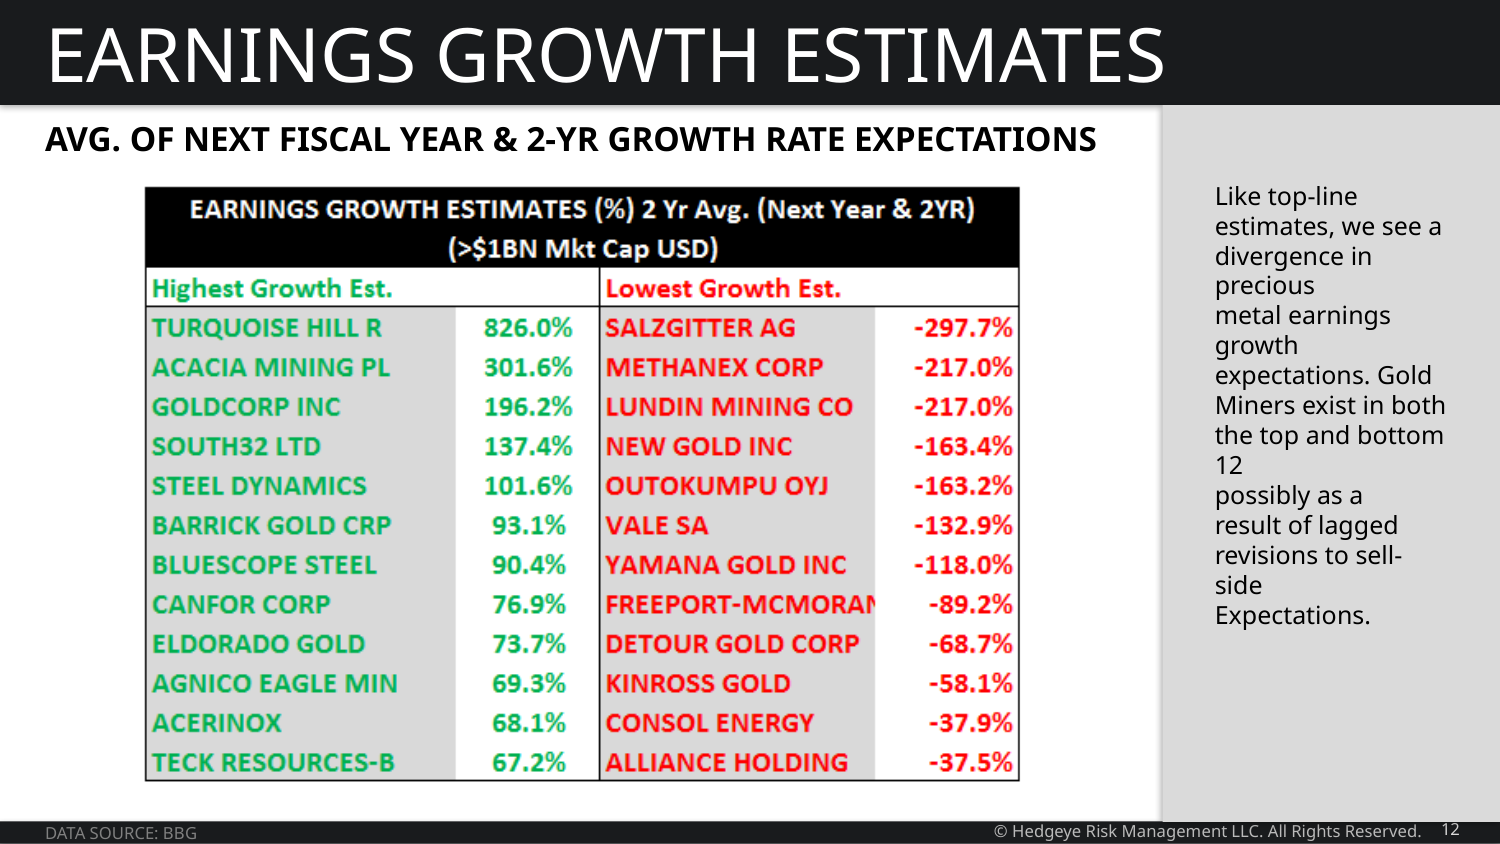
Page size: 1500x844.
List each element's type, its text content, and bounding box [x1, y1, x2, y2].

title Earnings Growth Estimates [0, 0, 1500, 105]
picture [141, 184, 1026, 785]
list Data source: BBG [0, 821, 1050, 844]
list Avg. of next fiscal year & 2-Yr growth rate expectations [0, 105, 1163, 172]
list Like top-line estimates, we see a divergence in precious metal earnings growth expectations. Gold Miners exist in both the top and bottom 12 possibly as a result of lagged revisions to sell-side Expectations. [1200, 172, 1463, 786]
